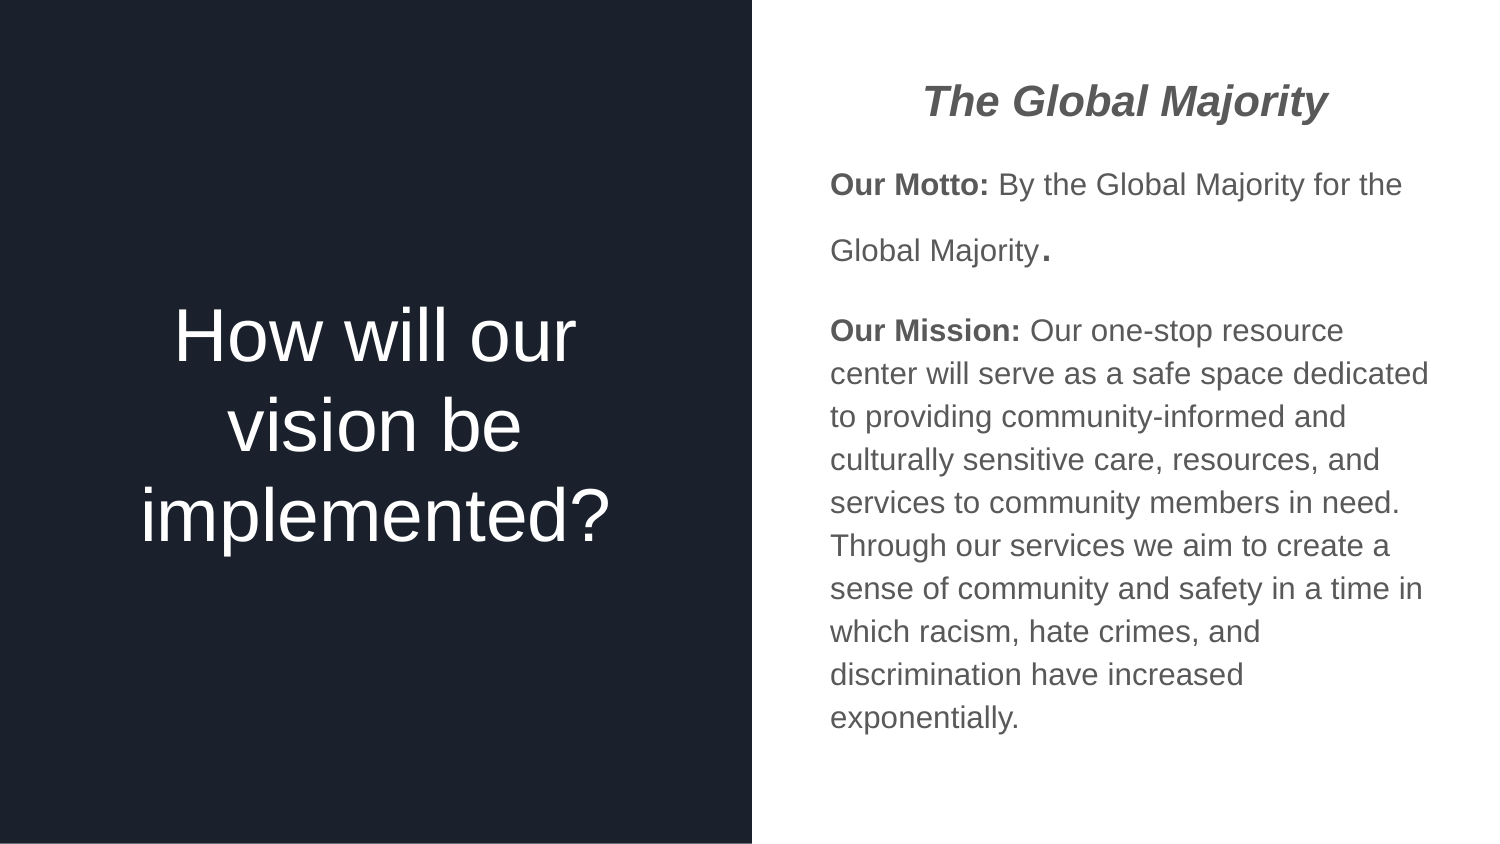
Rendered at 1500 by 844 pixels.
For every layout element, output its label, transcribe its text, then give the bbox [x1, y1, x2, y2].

title How will our vision be implemented? [59, 91, 693, 753]
list The Global Majority Our Motto: By the Global Majority for the Global Majority. Our Mission: Our one-stop resource center will serve as a safe space dedicated to providing community-informed and culturally sensitive care, resources, and services to community members in need. Through our services we aim to create a sense of community and safety in a time in which racism, hate crimes, and discrimination have increased exponentially. [815, 254, 1448, 776]
